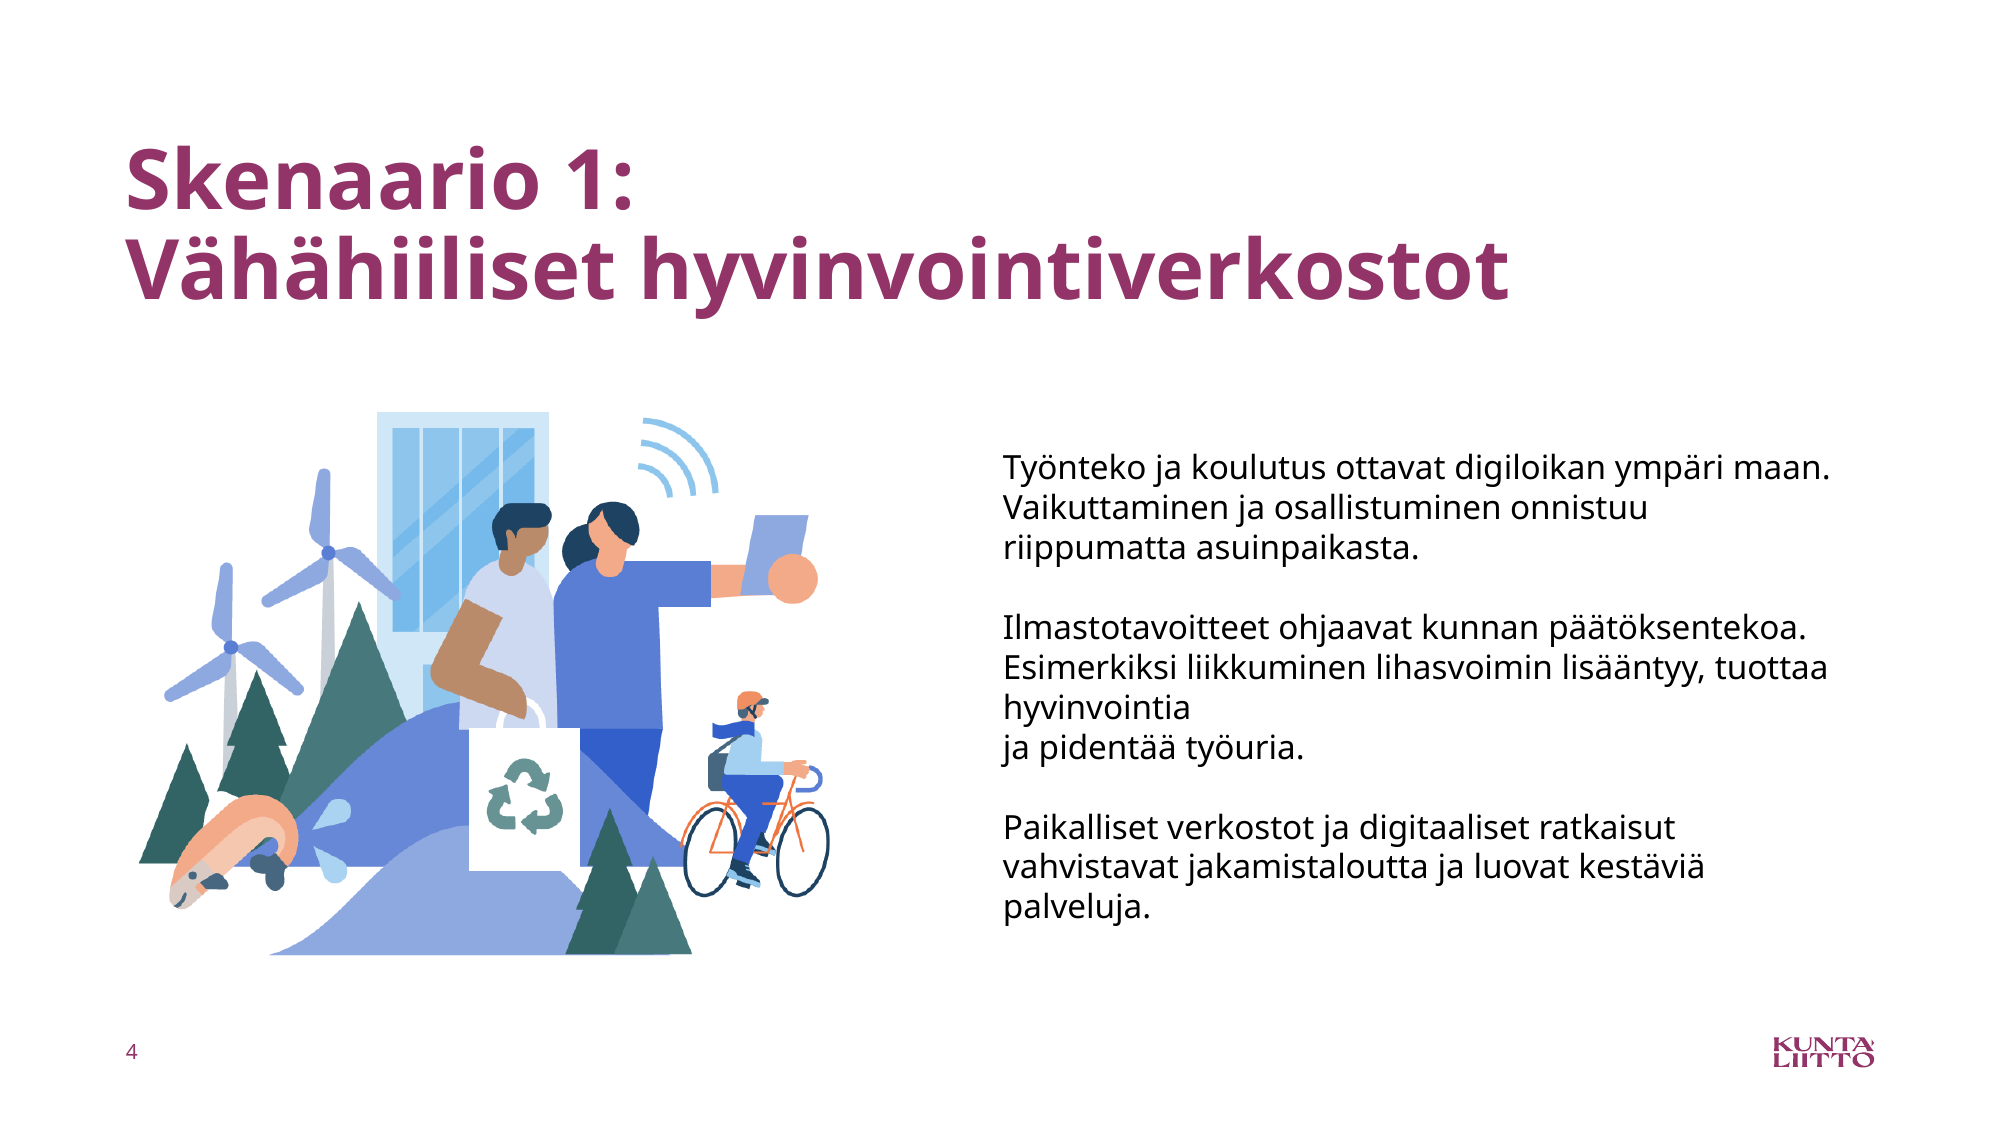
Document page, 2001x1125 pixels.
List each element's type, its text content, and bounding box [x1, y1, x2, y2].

title Skenaario 1: Vähähiiliset hyvinvointiverkostot [125, 137, 1875, 398]
text_box Työnteko ja koulutus ottavat digiloikan ympäri maan. Vaikuttaminen ja osallistuminen onnistuu riippumatta asuinpaikasta. Ilmastotavoitteet ohjaavat kunnan päätöksentekoa. Esimerkiksi liikkuminen lihasvoimin lisääntyy, tuottaa hyvinvointia ja pidentää työuria. Paikalliset verkostot ja digitaaliset ratkaisut vahvistavat jakamistaloutta ja luovat kestäviä palveluja. [988, 439, 1851, 933]
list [125, 404, 871, 974]
slide_number 4 [125, 1035, 197, 1071]
